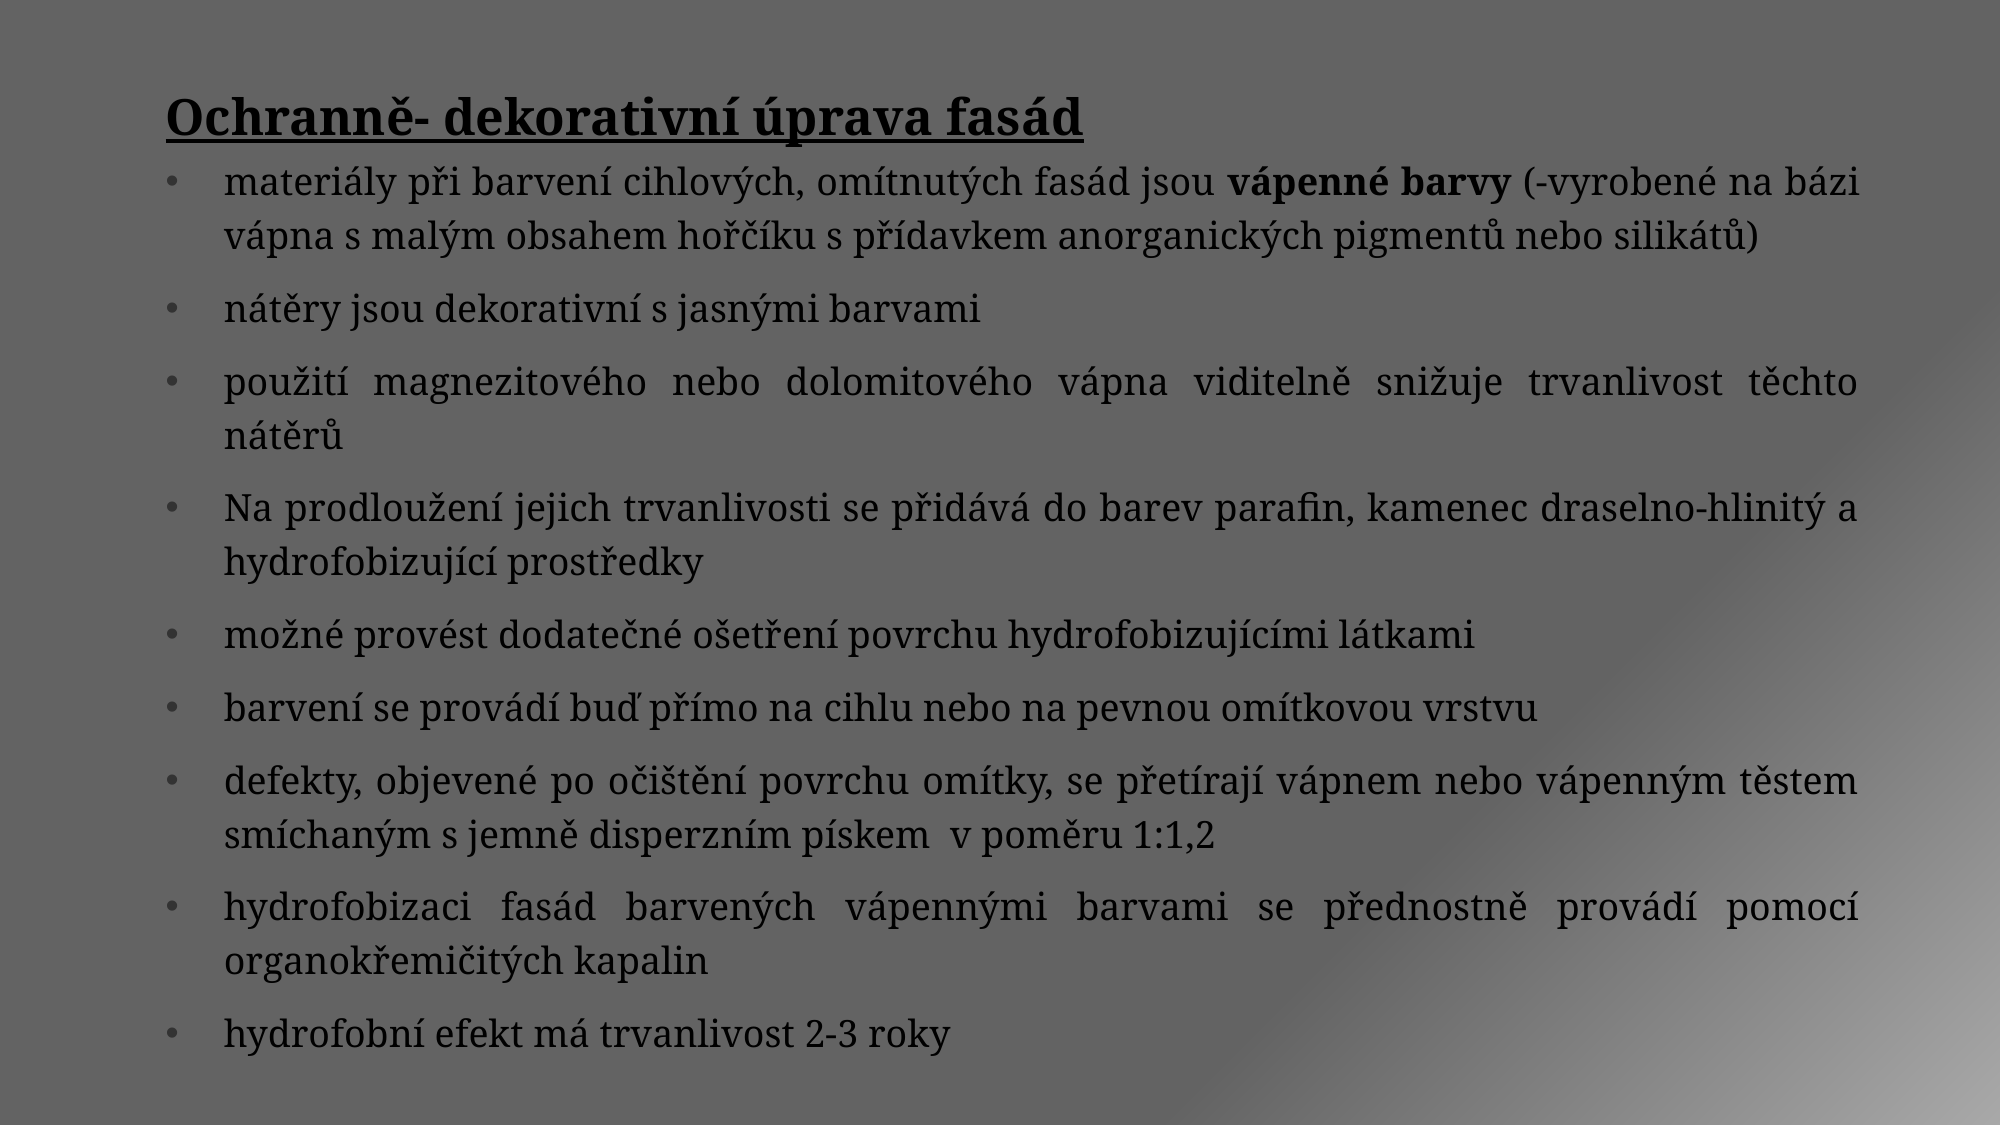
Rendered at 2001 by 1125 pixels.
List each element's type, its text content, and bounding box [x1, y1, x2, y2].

text_box Ochranně- dekorativní úprava fasád [150, 78, 1489, 153]
text_box materiály při barvení cihlových, omítnutých fasád jsou vápenné barvy (-vyrobené na bázi vápna s malým obsahem hořčíku s přídavkem anorganických pigmentů nebo silikátů) nátěry jsou dekorativní s jasnými barvami použití magnezitového nebo dolomitového vápna viditelně snižuje trvanlivost těchto nátěrů Na prodloužení jejich trvanlivosti se přidává do barev parafin, kamenec draselno-hlinitý a hydrofobizující prostředky možné provést dodatečné ošetření povrchu hydrofobizujícími látkami barvení se provádí buď přímo na cihlu nebo na pevnou omítkovou vrstvu defekty, objevené po očištění povrchu omítky, se přetírají vápnem nebo vápenným těstem smíchaným s jemně disperzním pískem v poměru 1:1,2 hydrofobizaci fasád barvených vápennými barvami se přednostně provádí pomocí organokřemičitých kapalin hydrofobní efekt má trvanlivost 2-3 roky [150, 78, 1875, 1125]
